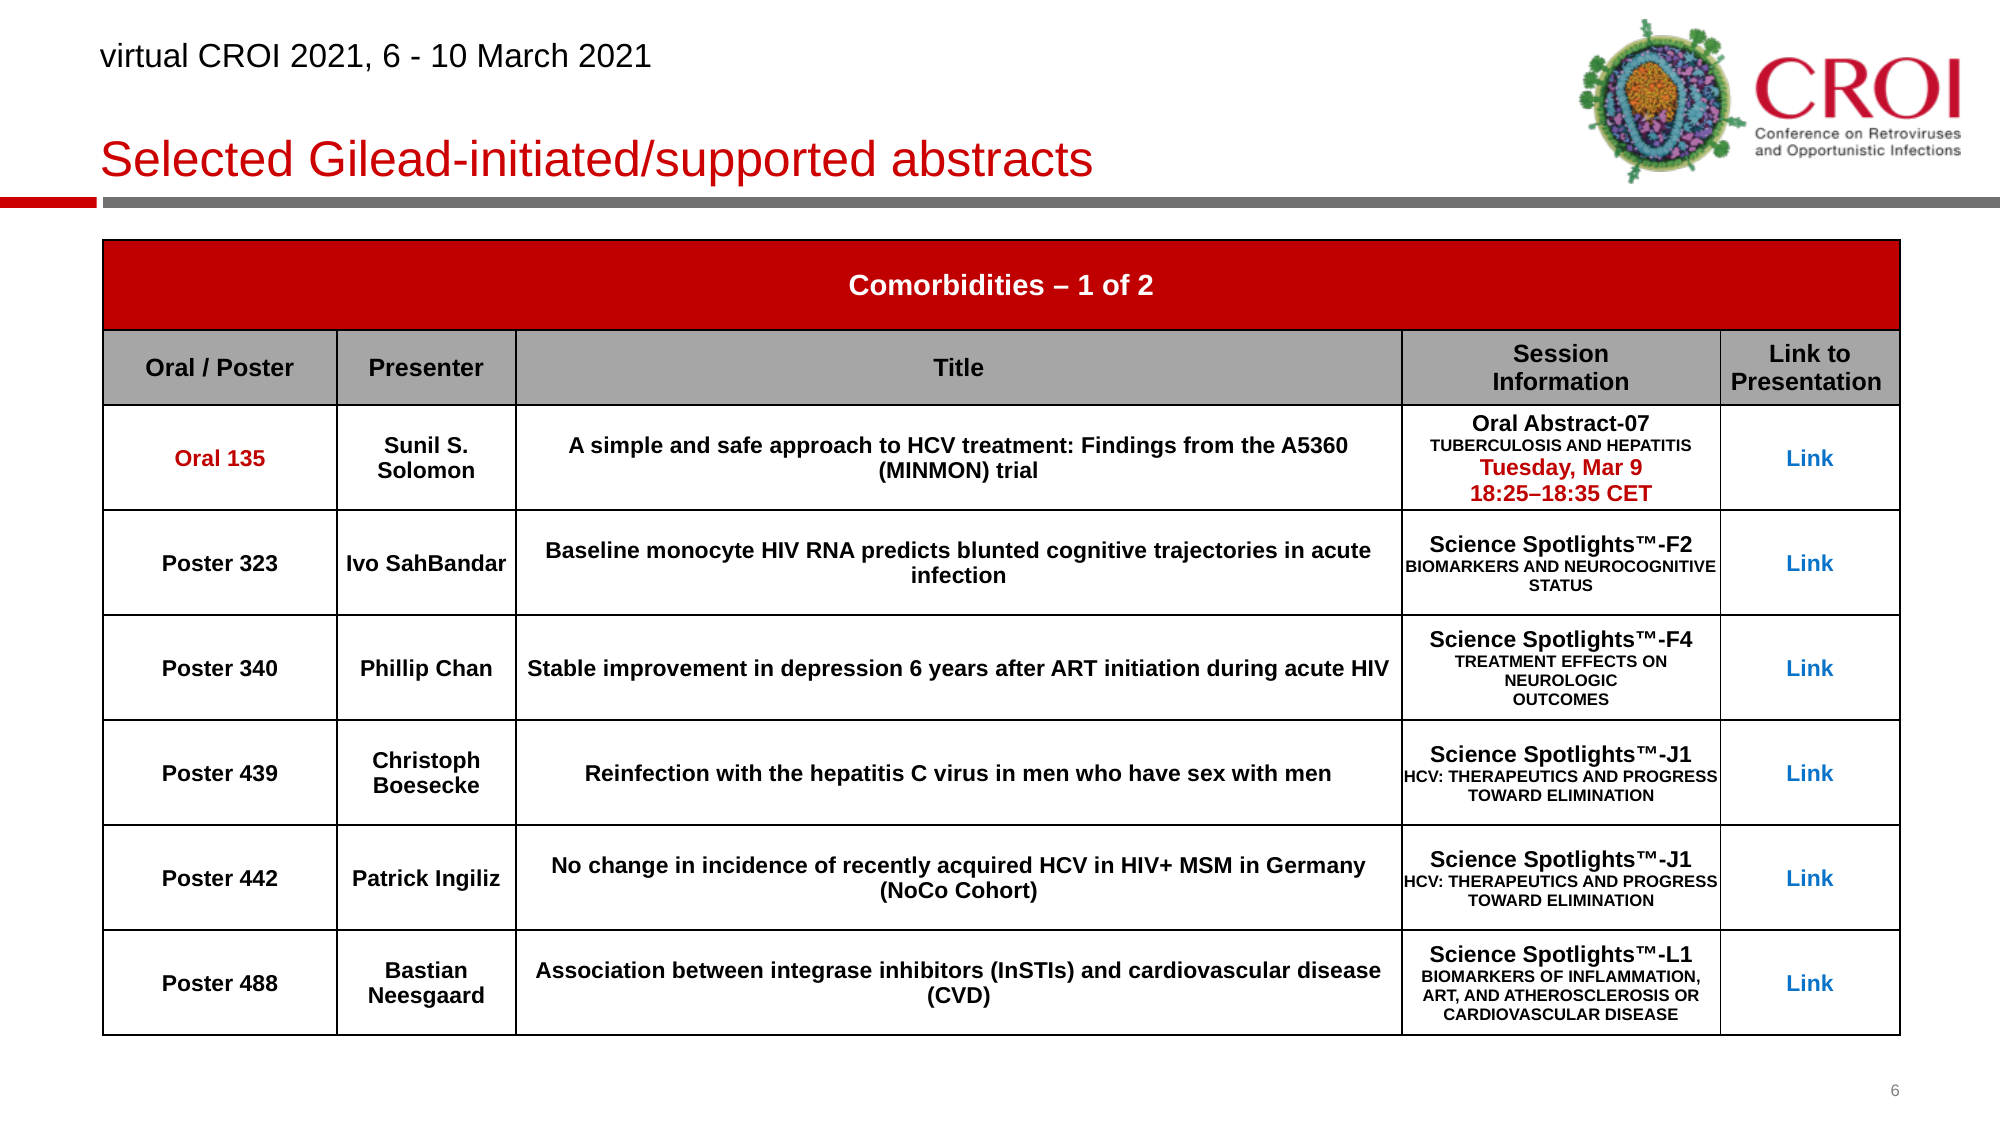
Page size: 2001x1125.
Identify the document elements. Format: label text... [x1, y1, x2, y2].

title Selected Gilead-initiated/supported abstracts [99, 76, 1574, 188]
table_cell Poster 323 [104, 511, 336, 614]
table_cell Patrick Ingiliz [338, 826, 515, 929]
table_cell Science Spotlights™-J1 HCV: THERAPEUTICS AND PROGRESS TOWARD ELIMINATION [1403, 826, 1720, 929]
table_cell Stable improvement in depression 6 years after ART initiation during acute HIV [517, 616, 1401, 719]
table_cell Science Spotlights™-F2 BIOMARKERS AND NEUROCOGNITIVE STATUS [1403, 511, 1720, 614]
table_cell Session Information [1403, 331, 1720, 404]
table_cell Science Spotlights™-L1 BIOMARKERS OF INFLAMMATION, ART, AND ATHEROSCLEROSIS OR CARDIOVASCULAR DISEASE [1403, 931, 1720, 1034]
table_cell Phillip Chan [338, 616, 515, 719]
table_cell Oral / Poster [104, 331, 336, 404]
table_cell Association between integrase inhibitors (InSTIs) and cardiovascular disease (CVD) [517, 931, 1401, 1034]
table_cell A simple and safe approach to HCV treatment: Findings from the A5360 (MINMON) trial [517, 406, 1401, 509]
table_cell Baseline monocyte HIV RNA predicts blunted cognitive trajectories in acute infection [517, 511, 1401, 614]
table_cell Presenter [338, 331, 515, 404]
table_cell Link [1721, 616, 1899, 719]
table_cell Science Spotlights™-J1 HCV: THERAPEUTICS AND PROGRESS TOWARD ELIMINATION [1403, 721, 1720, 824]
list virtual CROI 2021, 6 - 10 March 2021 [99, 25, 1573, 75]
table_cell Ivo SahBandar [338, 511, 515, 614]
table_header Comorbidities – 1 of 2 [104, 241, 1899, 329]
slide_number 6 [1845, 1072, 1900, 1100]
table_cell Link [1721, 721, 1899, 824]
table_cell Link to Presentation [1721, 331, 1899, 404]
table_cell Oral 135 [104, 406, 336, 509]
table_cell Poster 439 [104, 721, 336, 824]
table_cell Link [1721, 931, 1899, 1034]
table_cell Poster 442 [104, 826, 336, 929]
table_cell Science Spotlights™-F4 TREATMENT EFFECTS ON NEUROLOGIC OUTCOMES [1403, 616, 1720, 719]
table_cell Bastian Neesgaard [338, 931, 515, 1034]
picture [1578, 18, 1961, 184]
table_cell Reinfection with the hepatitis C virus in men who have sex with men [517, 721, 1401, 824]
table_cell Title [517, 331, 1401, 404]
table_cell No change in incidence of recently acquired HCV in HIV+ MSM in Germany (NoCo Cohort) [517, 826, 1401, 929]
table_cell Link [1721, 406, 1899, 509]
table_cell Link [1721, 511, 1899, 614]
table_cell Christoph Boesecke [338, 721, 515, 824]
table_cell Oral Abstract-07 TUBERCULOSIS AND HEPATITIS Tuesday, Mar 9 18:25–18:35 CET [1403, 406, 1720, 509]
table_cell Sunil S. Solomon [338, 406, 515, 509]
table_cell Poster 488 [104, 931, 336, 1034]
table_cell Poster 340 [104, 616, 336, 719]
table_cell Link [1721, 826, 1899, 929]
